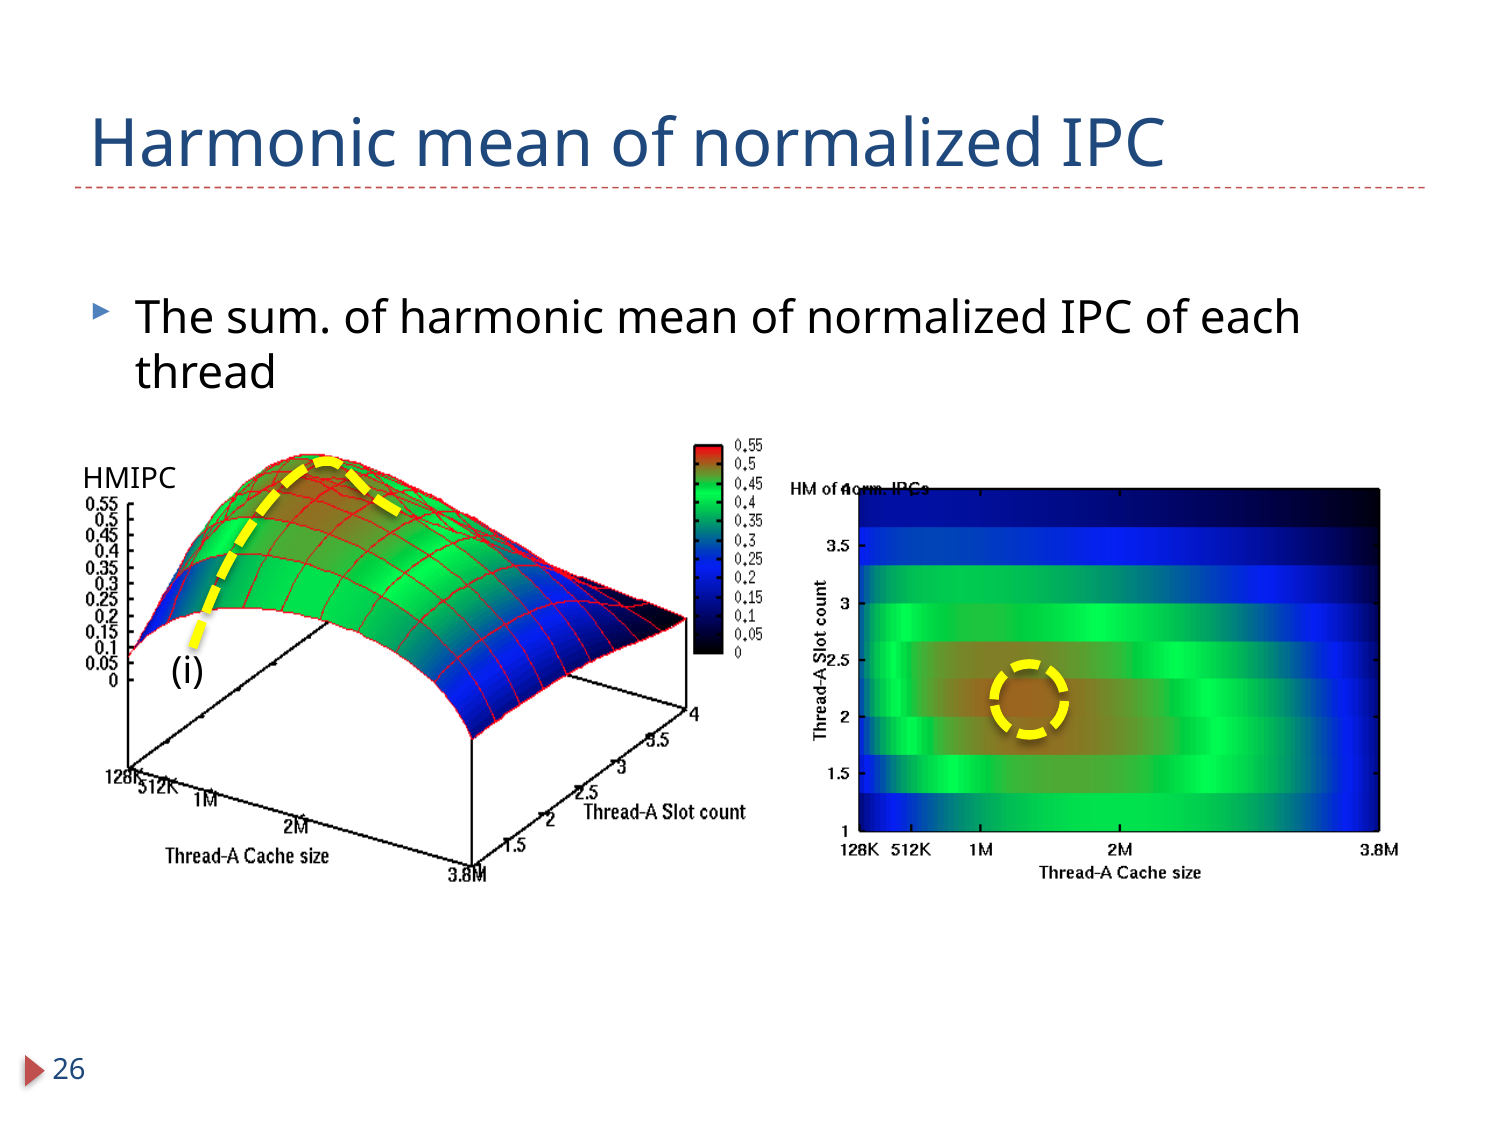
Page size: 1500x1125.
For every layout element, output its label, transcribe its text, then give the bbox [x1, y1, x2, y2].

list The sum. of harmonic mean of normalized IPC of each thread [75, 200, 1425, 625]
picture [787, 474, 1401, 881]
title Harmonic mean of normalized IPC [75, 24, 1425, 188]
slide_number 26 [37, 1042, 363, 1103]
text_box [155, 459, 404, 700]
picture [49, 413, 769, 890]
